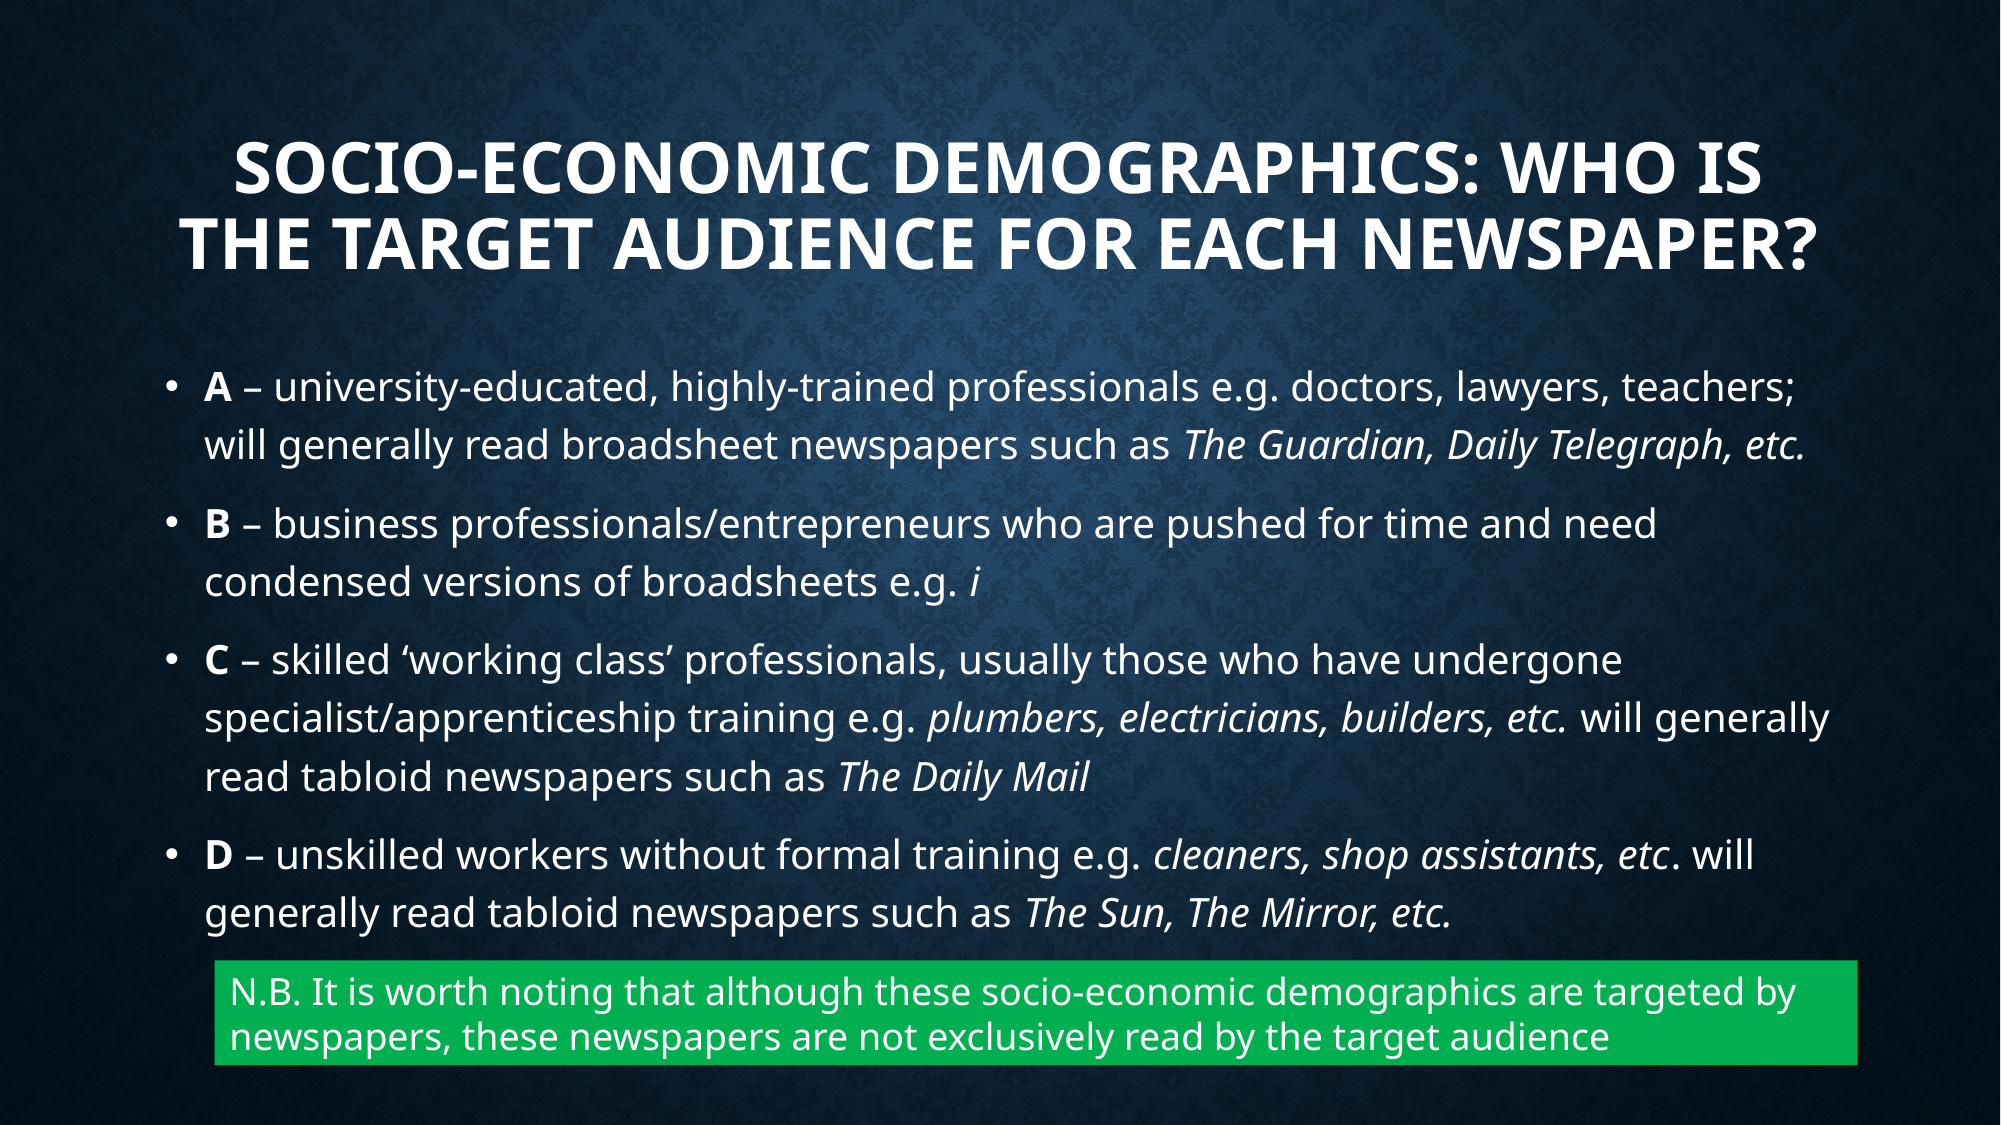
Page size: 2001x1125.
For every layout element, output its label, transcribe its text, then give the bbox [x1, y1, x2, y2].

text_box N.B. It is worth noting that although these socio-economic demographics are targeted by newspapers, these newspapers are not exclusively read by the target audience [214, 960, 1858, 1066]
title Socio-economic demographics: Who is the target audience for each newspaper? [149, 99, 1849, 318]
list A – university-educated, highly-trained professionals e.g. doctors, lawyers, teachers; will generally read broadsheet newspapers such as The Guardian, Daily Telegraph, etc. B – business professionals/entrepreneurs who are pushed for time and need condensed versions of broadsheets e.g. i C – skilled ‘working class’ professionals, usually those who have undergone specialist/apprenticeship training e.g. plumbers, electricians, builders, etc. will generally read tabloid newspapers such as The Daily Mail D – unskilled workers without formal training e.g. cleaners, shop assistants, etc. will generally read tabloid newspapers such as The Sun, The Mirror, etc. [149, 343, 1849, 950]
